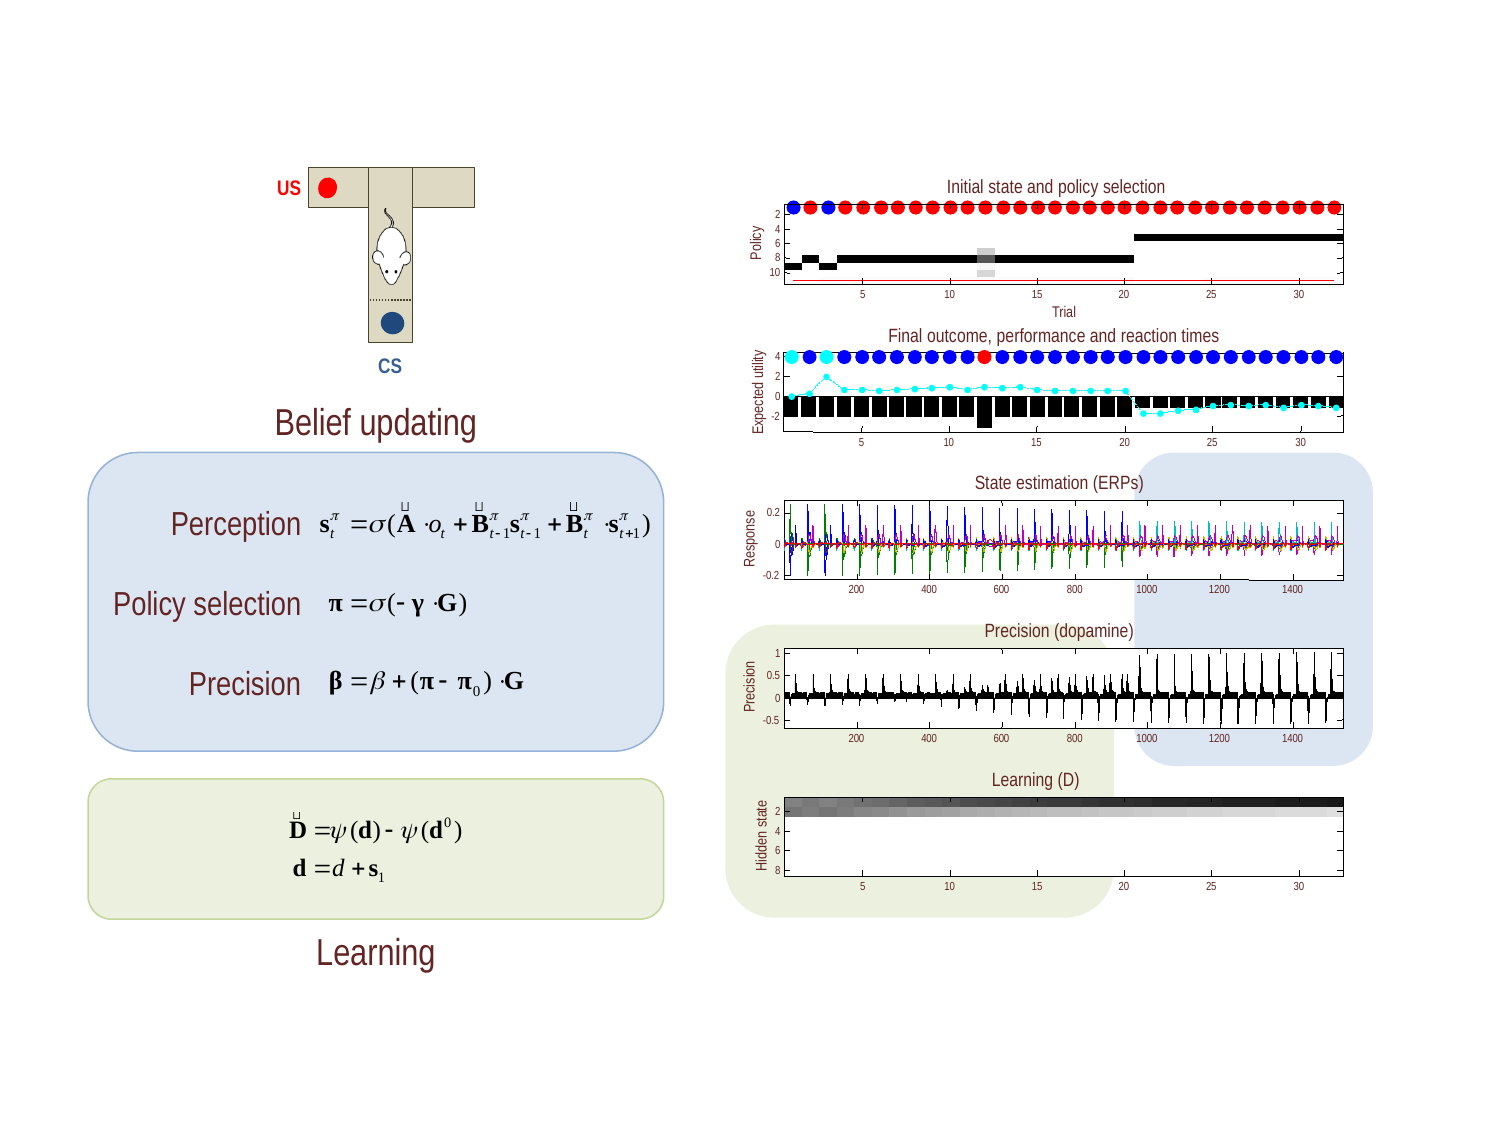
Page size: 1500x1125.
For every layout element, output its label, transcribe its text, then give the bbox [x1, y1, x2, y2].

text_box [85, 450, 666, 754]
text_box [285, 811, 467, 888]
text_box Belief updating [259, 390, 492, 450]
text_box [85, 776, 666, 922]
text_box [96, 494, 656, 712]
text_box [276, 167, 476, 379]
text_box Learning [301, 920, 451, 981]
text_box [725, 173, 1374, 918]
